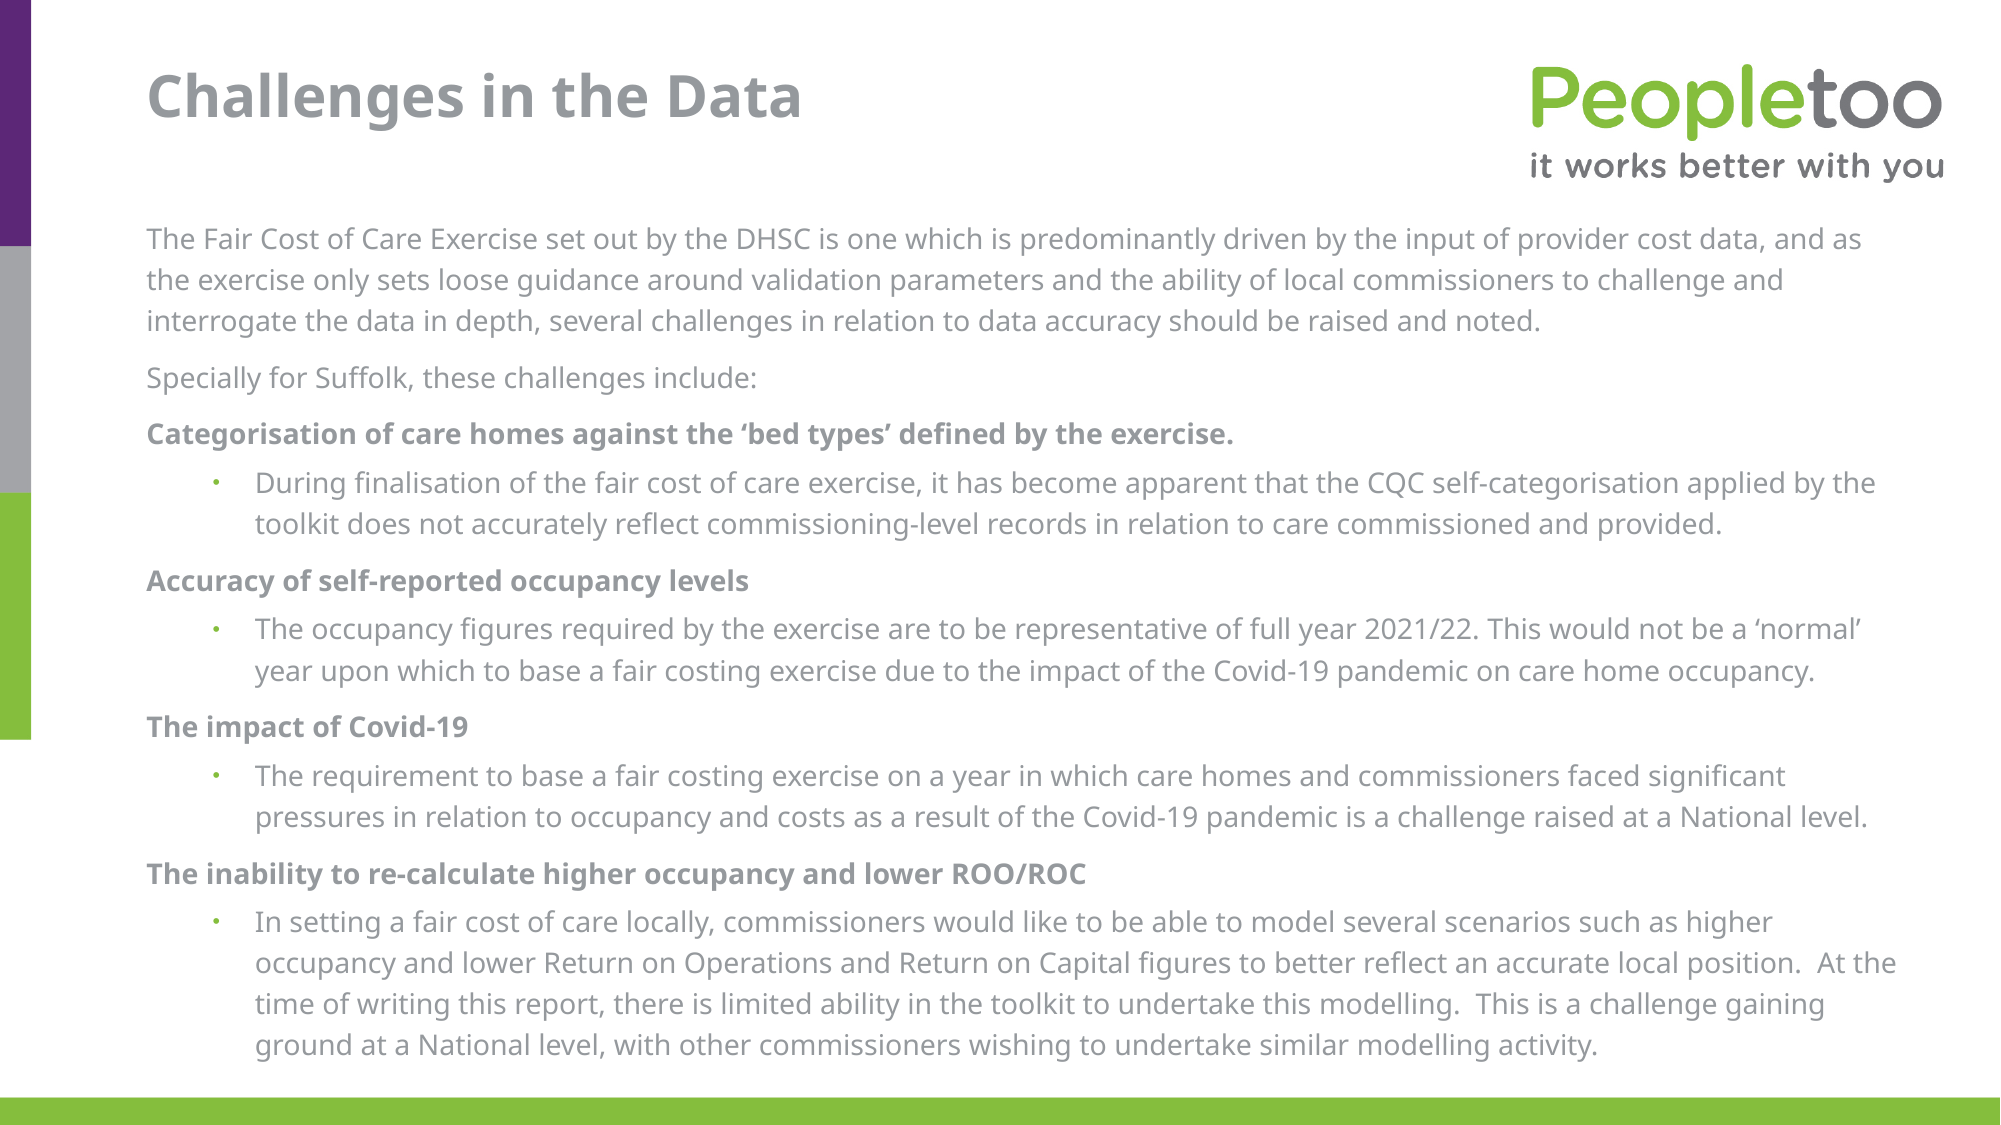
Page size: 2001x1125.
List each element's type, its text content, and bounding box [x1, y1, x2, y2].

list The Fair Cost of Care Exercise set out by the DHSC is one which is predominantly driven by the input of provider cost data, and as the exercise only sets loose guidance around validation parameters and the ability of local commissioners to challenge and interrogate the data in depth, several challenges in relation to data accuracy should be raised and noted. Specially for Suffolk, these challenges include: Categorisation of care homes against the ‘bed types’ defined by the exercise. During finalisation of the fair cost of care exercise, it has become apparent that the CQC self-categorisation applied by the toolkit does not accurately reflect commissioning-level records in relation to care commissioned and provided. Accuracy of self-reported occupancy levels The occupancy figures required by the exercise are to be representative of full year 2021/22. This would not be a ‘normal’ year upon which to base a fair costing exercise due to the impact of the Covid-19 pandemic on care home occupancy. The impact of Covid-19 The requirement to base a fair costing exercise on a year in which care homes and commissioners faced significant pressures in relation to occupancy and costs as a result of the Covid-19 pandemic is a challenge raised at a National level. The inability to re-calculate higher occupancy and lower ROO/ROC In setting a fair cost of care locally, commissioners would like to be able to model several scenarios such as higher occupancy and lower Return on Operations and Return on Capital figures to better reflect an accurate local position. At the time of writing this report, there is limited ability in the toolkit to undertake this modelling. This is a challenge gaining ground at a National level, with other commissioners wishing to undertake similar modelling activity. [131, 206, 1919, 1079]
picture [0, 0, 2000, 1125]
title Challenges in the Data [131, 59, 1499, 207]
